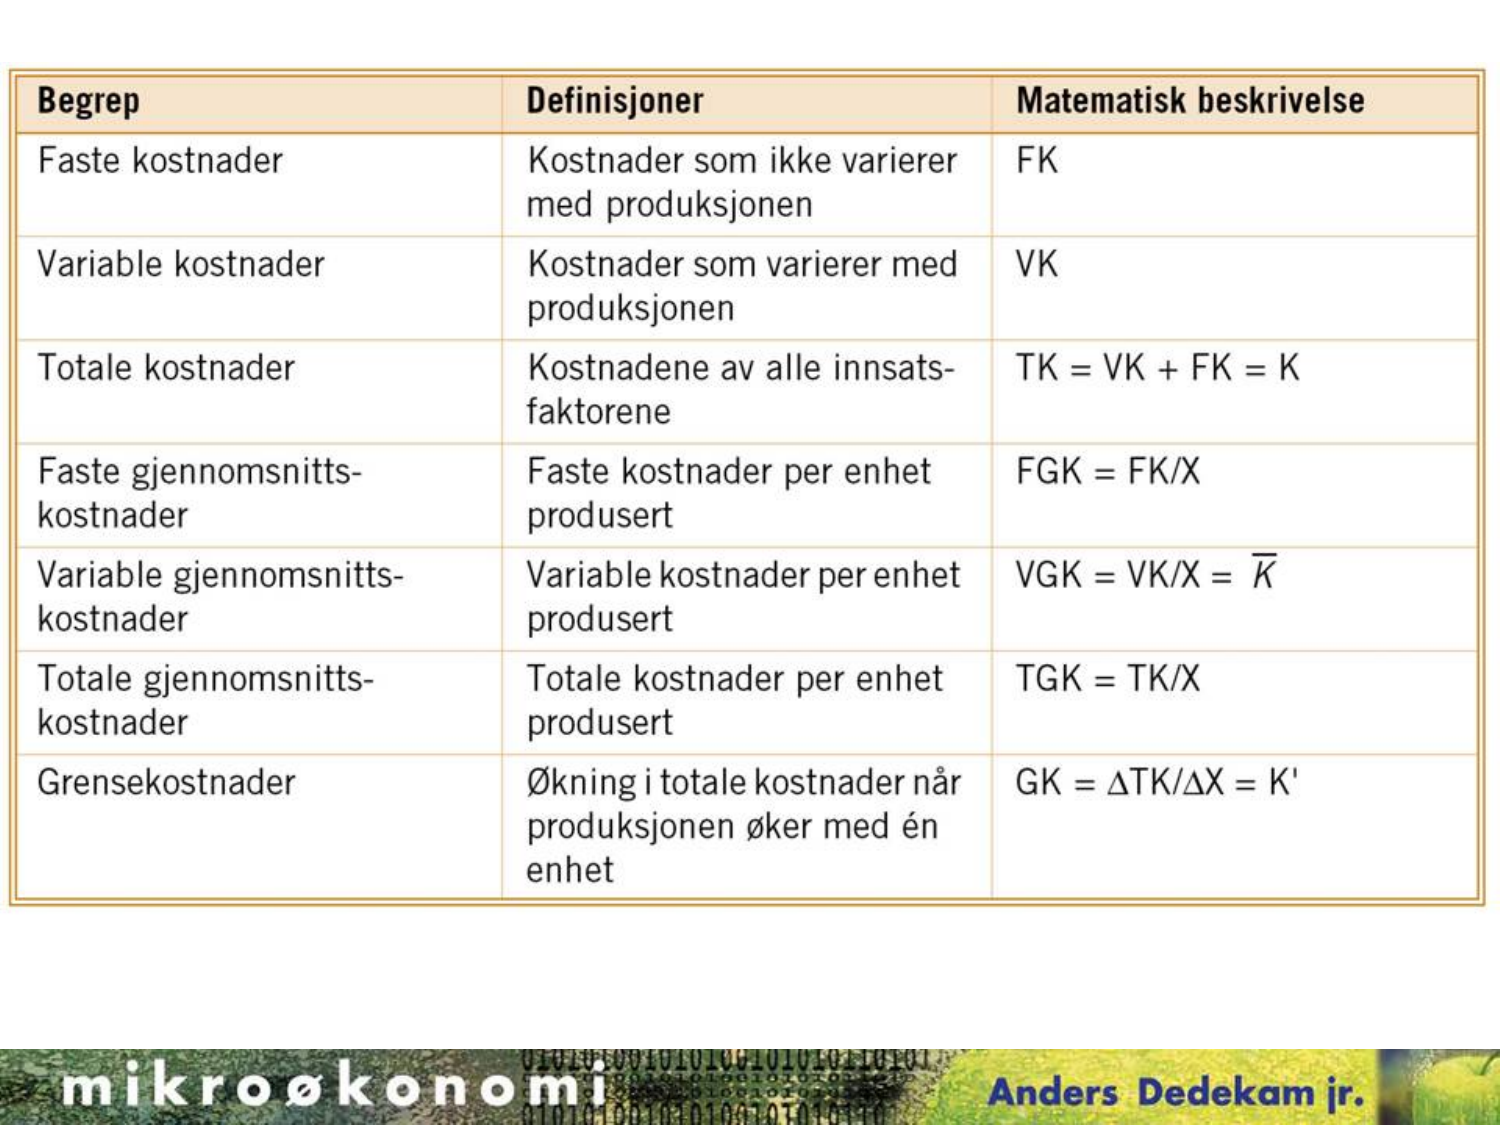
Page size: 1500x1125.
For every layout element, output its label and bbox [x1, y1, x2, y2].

picture [0, 1049, 1500, 1125]
picture [0, 62, 1500, 915]
